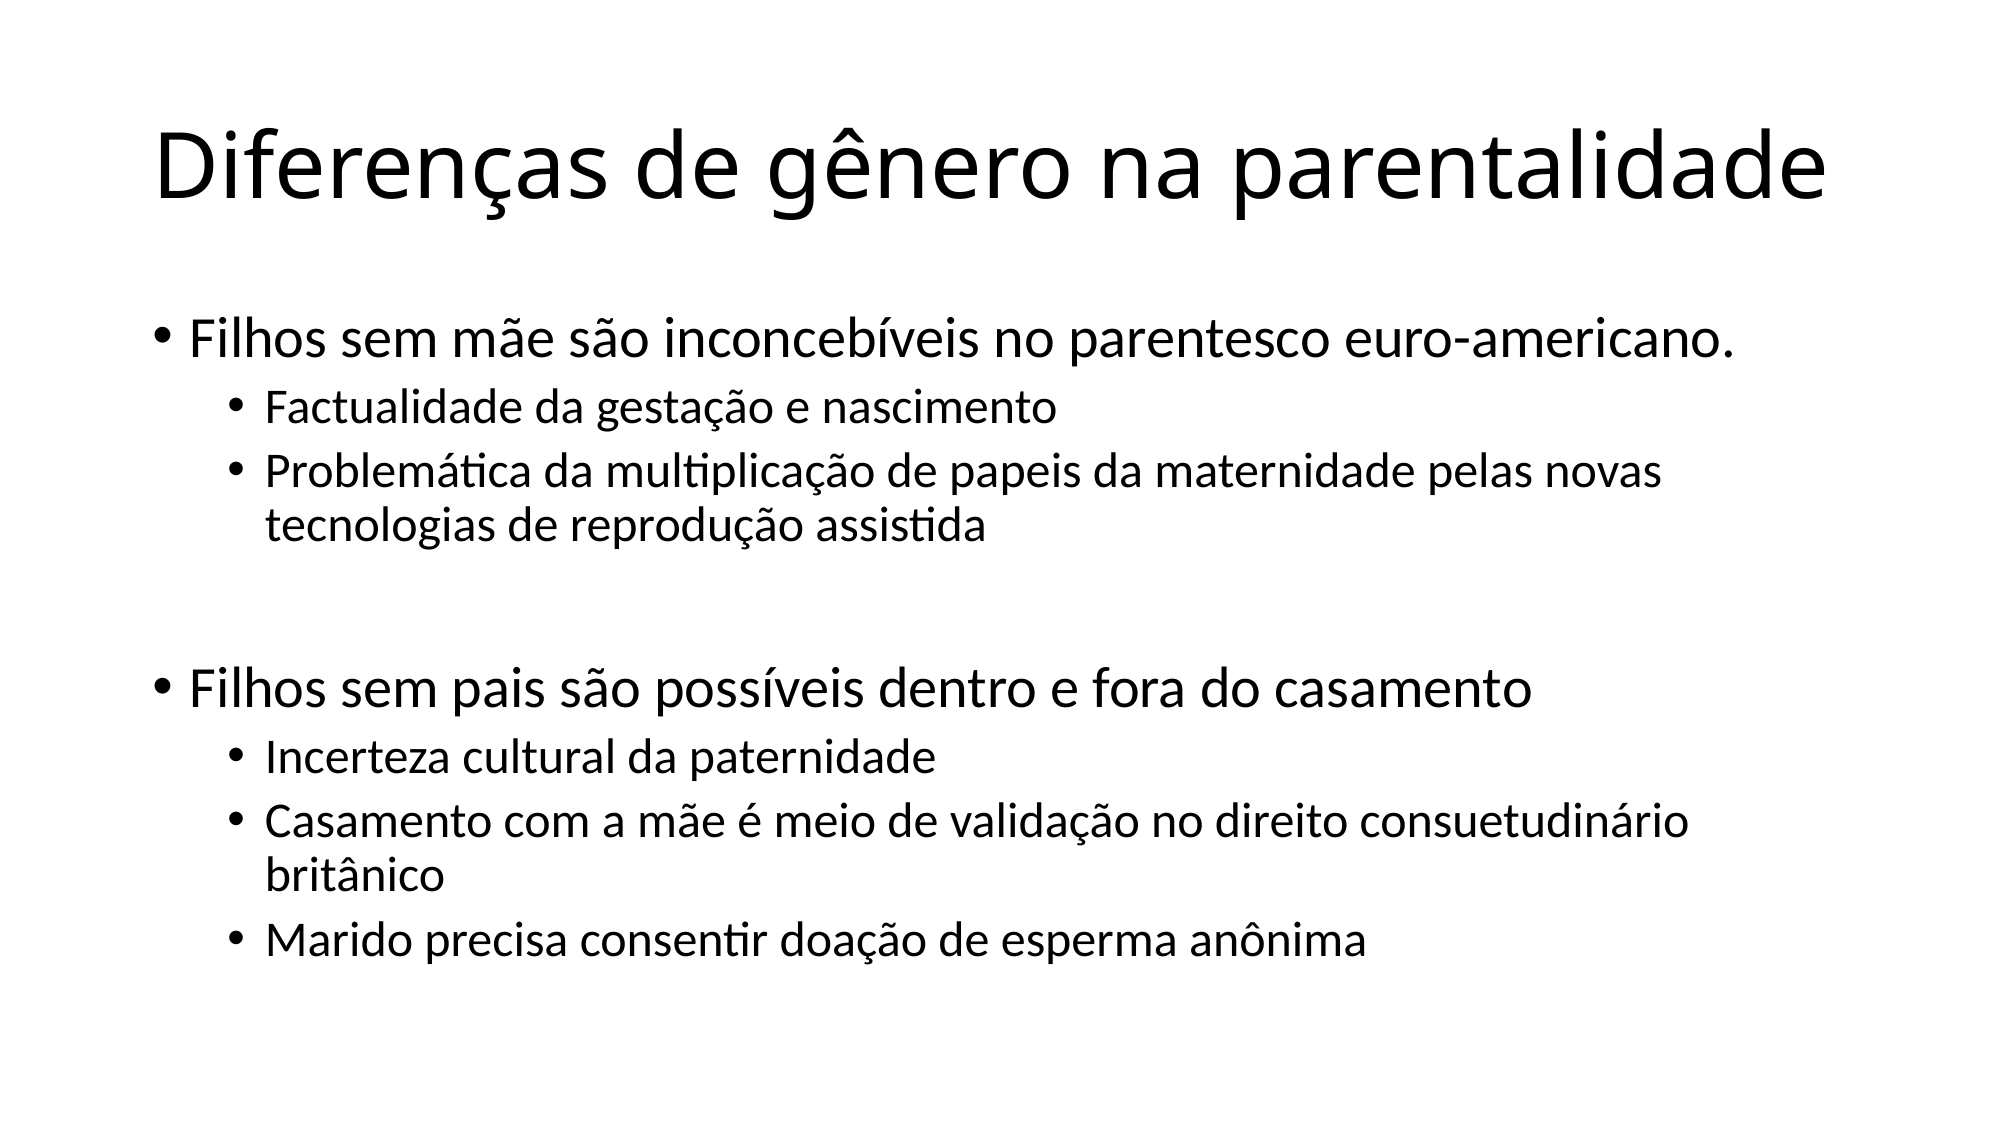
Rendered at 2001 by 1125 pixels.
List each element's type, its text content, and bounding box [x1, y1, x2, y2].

title Diferenças de gênero na parentalidade [137, 59, 1863, 278]
list Filhos sem mãe são inconcebíveis no parentesco euro-americano. Factualidade da gestação e nascimento Problemática da multiplicação de papeis da maternidade pelas novas tecnologias de reprodução assistida Filhos sem pais são possíveis dentro e fora do casamento Incerteza cultural da paternidade Casamento com a mãe é meio de validação no direito consuetudinário britânico Marido precisa consentir doação de esperma anônima [137, 299, 1863, 1014]
